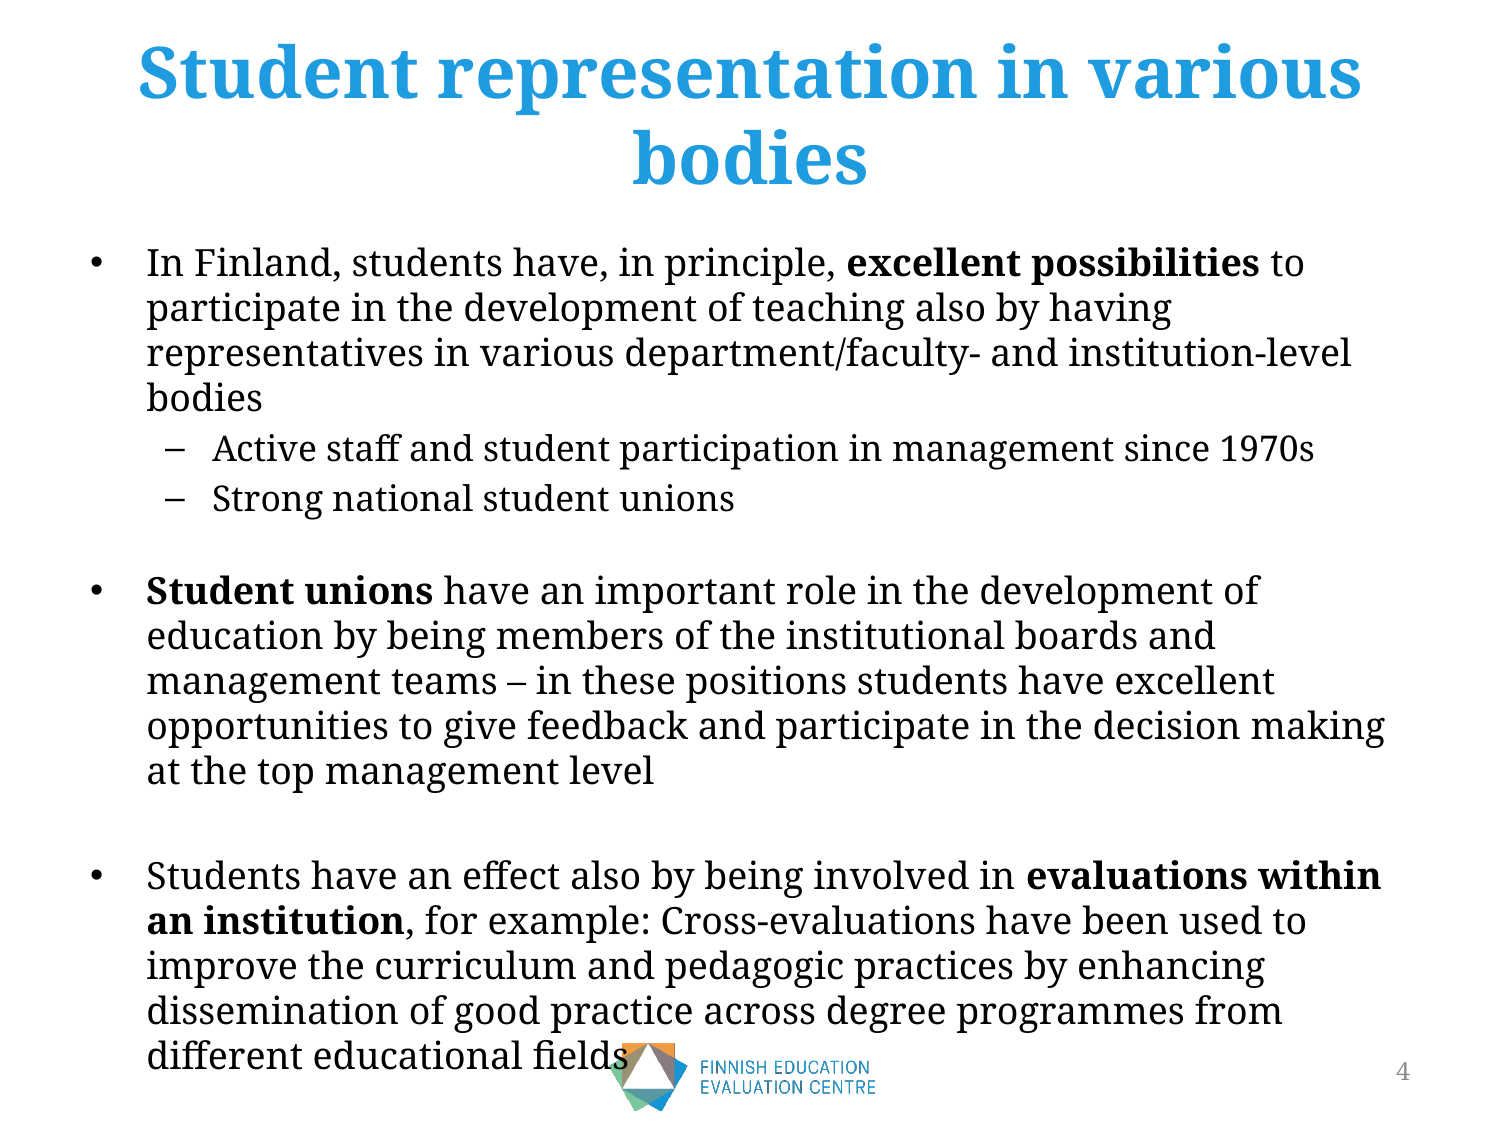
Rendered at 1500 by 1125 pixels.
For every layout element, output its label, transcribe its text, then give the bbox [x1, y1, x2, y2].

list In Finland, students have, in principle, excellent possibilities to participate in the development of teaching also by having representatives in various department/faculty- and institution-level bodies Active staff and student participation in management since 1970s Strong national student unions Student unions have an important role in the development of education by being members of the institutional boards and management teams – in these positions students have excellent opportunities to give feedback and participate in the decision making at the top management level Students have an effect also by being involved in evaluations within an institution, for example: Cross-evaluations have been used to improve the curriculum and pedagogic practices by enhancing dissemination of good practice across degree programmes from different educational fields [75, 231, 1426, 1035]
picture [603, 1035, 888, 1120]
title Student representation in various bodies [75, 19, 1426, 207]
slide_number 4 [1074, 1042, 1425, 1103]
